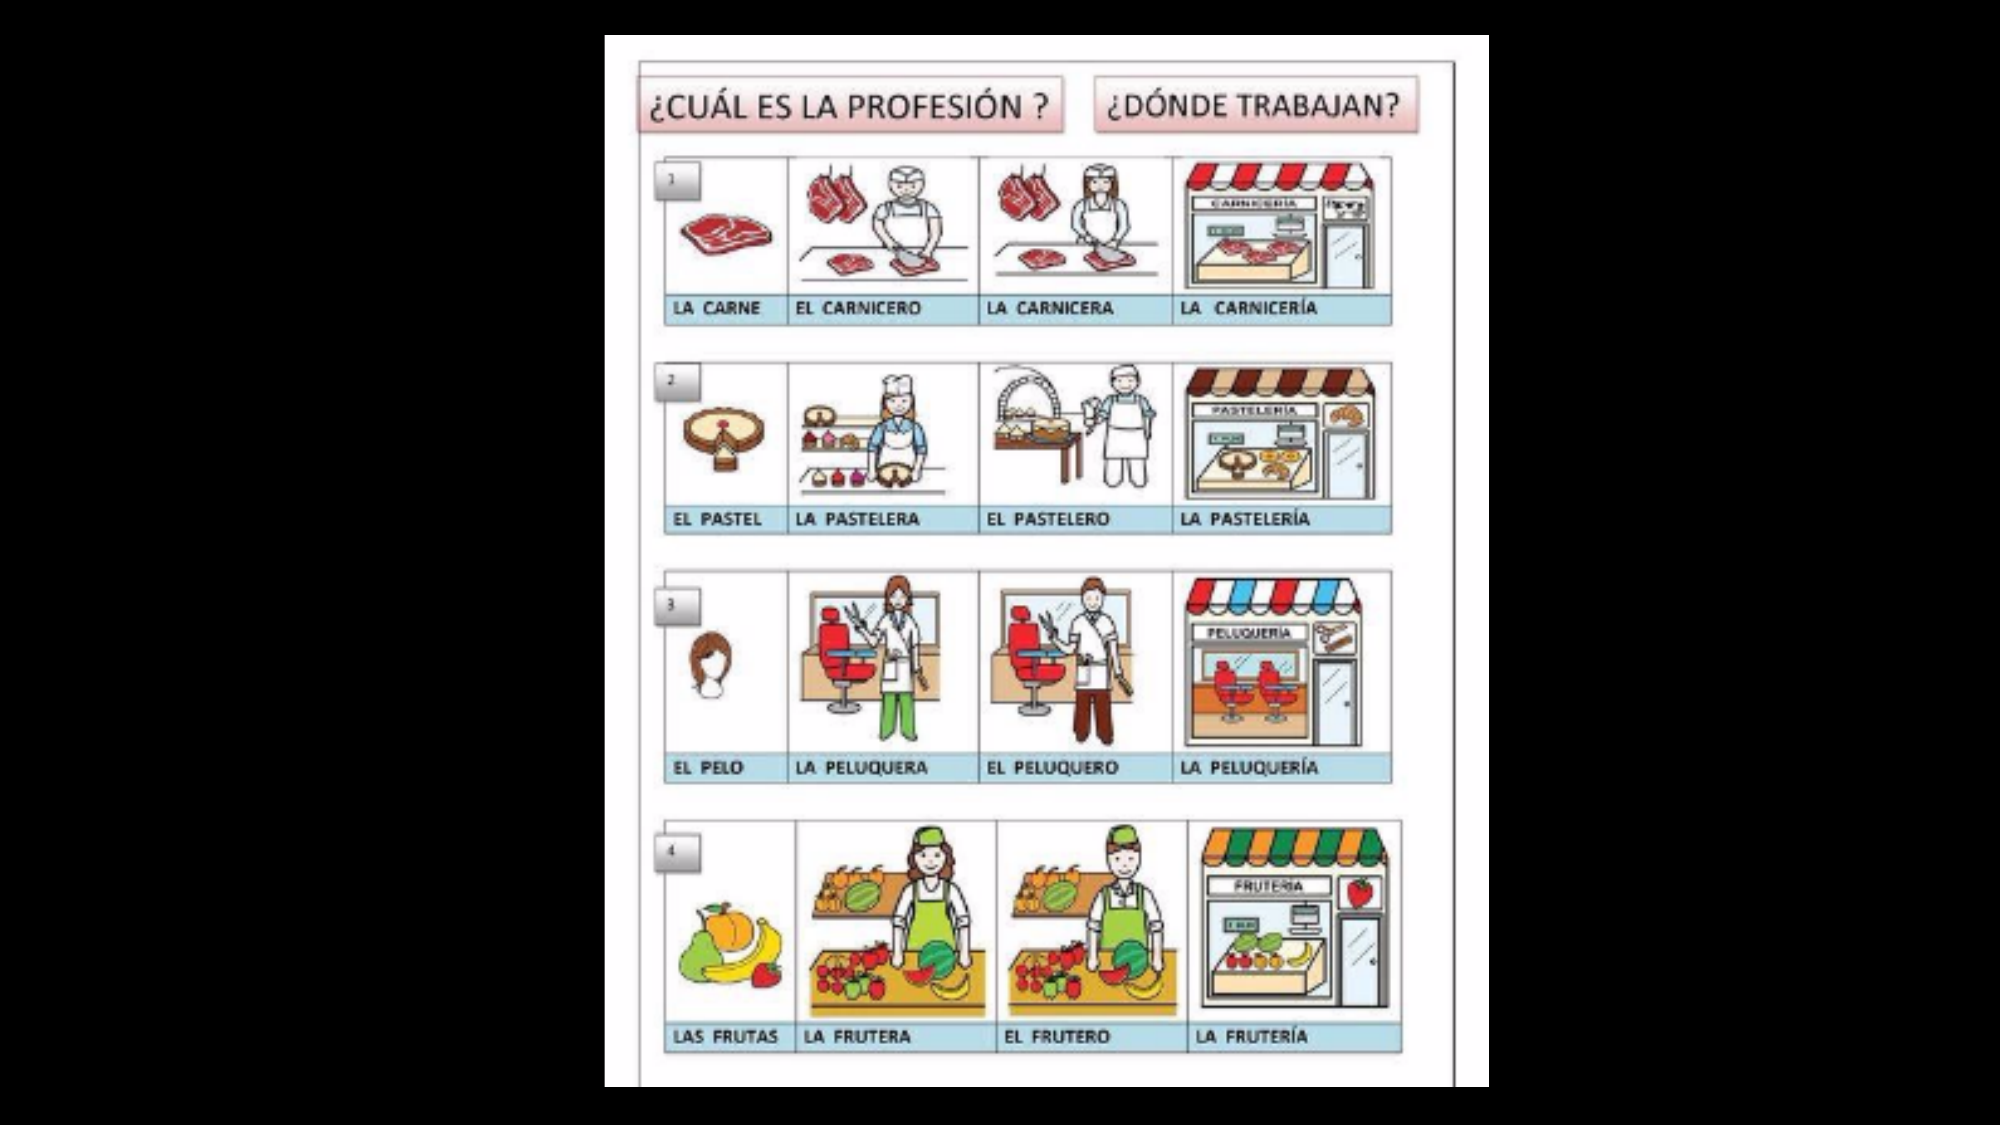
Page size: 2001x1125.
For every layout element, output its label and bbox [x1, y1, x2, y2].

picture [604, 35, 1489, 1087]
